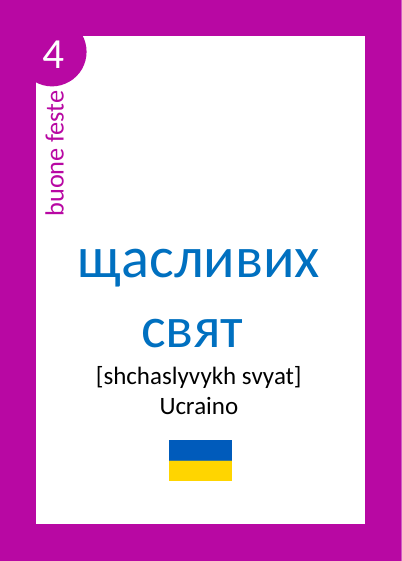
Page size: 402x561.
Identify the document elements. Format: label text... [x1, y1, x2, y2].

text_box [16, 16, 384, 544]
text_box buone feste [37, 90, 69, 236]
text_box 4 [16, 16, 88, 88]
picture [169, 440, 232, 481]
text_box щасливих свят [shchaslyvykh svyat] Ucraino [37, 212, 361, 457]
